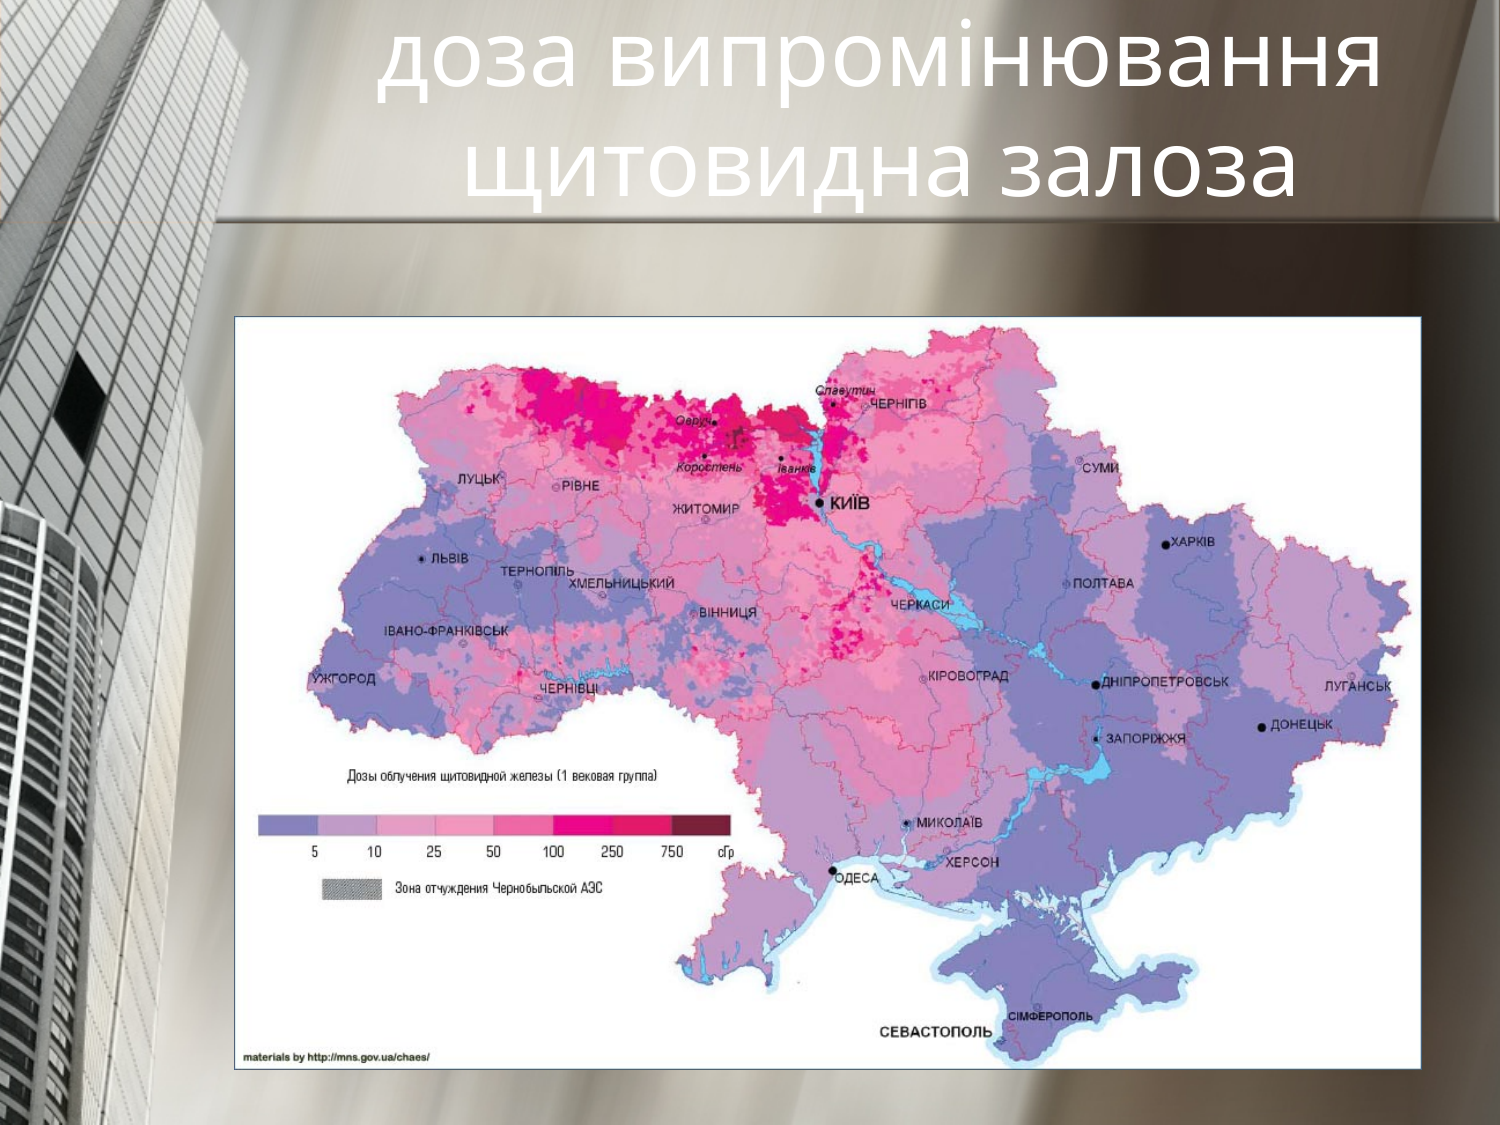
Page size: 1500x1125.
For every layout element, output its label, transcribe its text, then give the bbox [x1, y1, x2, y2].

title доза випромінювання щитовидна залоза [287, 37, 1476, 223]
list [234, 316, 1422, 1071]
picture [0, 0, 1500, 1125]
